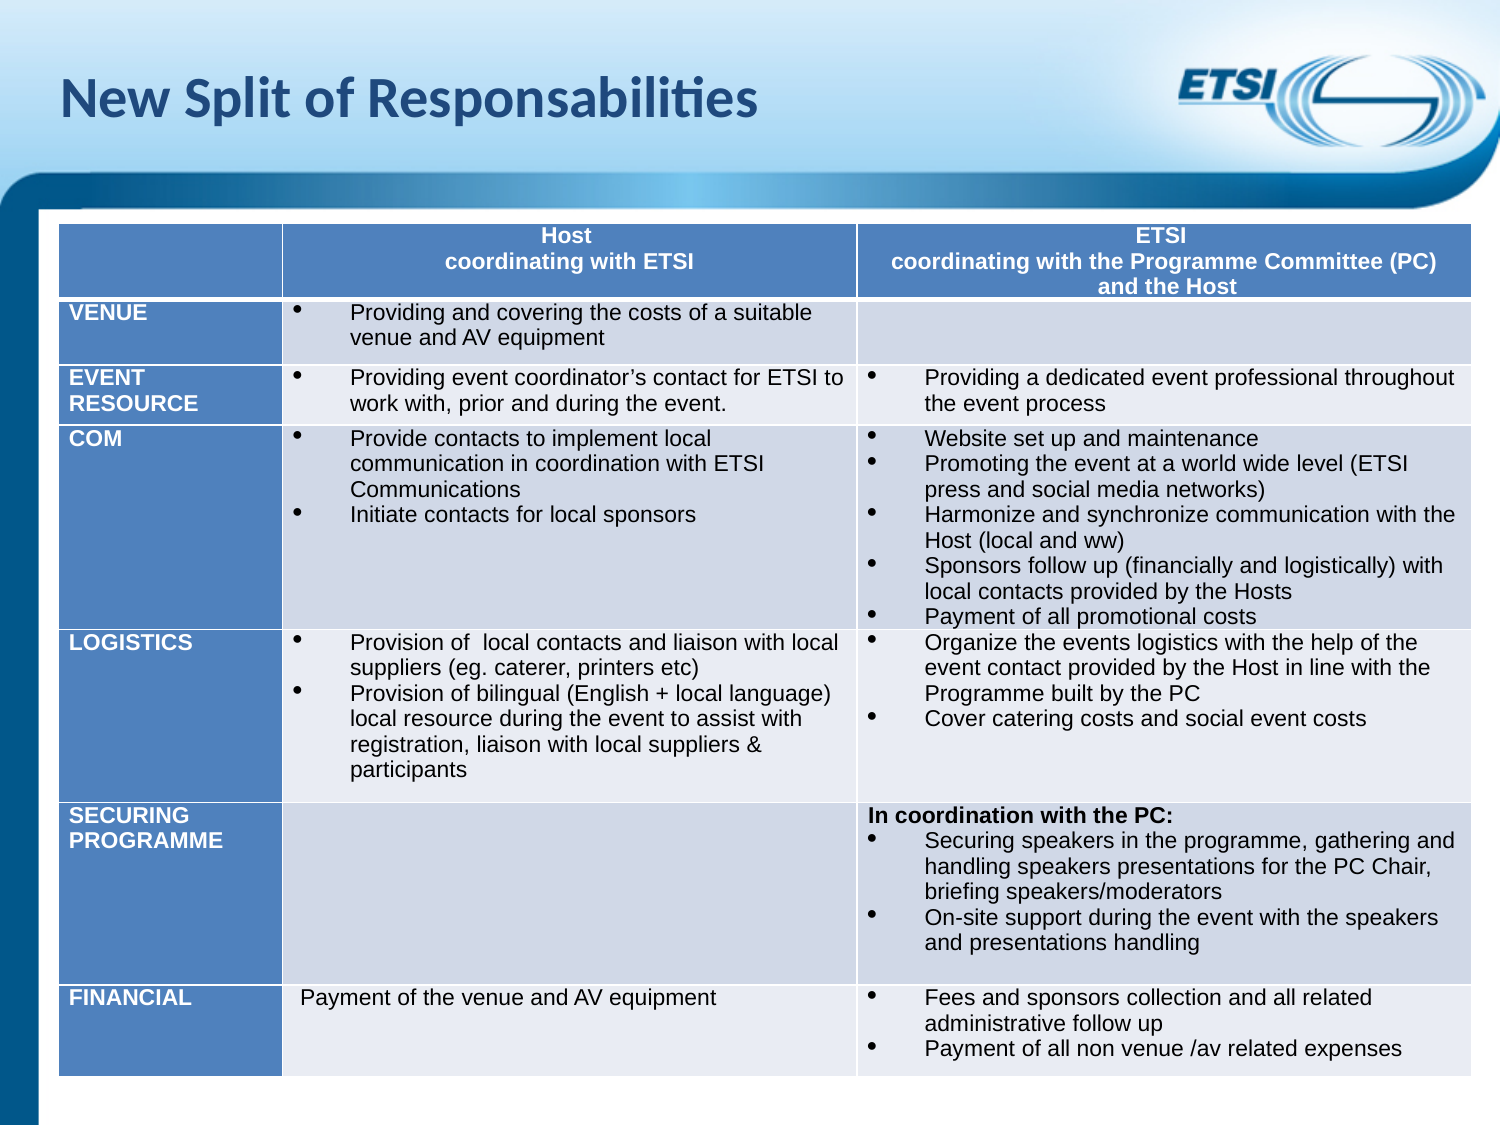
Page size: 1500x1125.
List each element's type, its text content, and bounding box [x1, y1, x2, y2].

table_cell Organize the events logistics with the help of the event contact provided by the Host in line with the Programme built by the PC Cover catering costs and social event costs [858, 630, 1471, 802]
table_cell [283, 803, 856, 984]
table_cell Providing event coordinator’s contact for ETSI to work with, prior and during the event. [283, 366, 856, 424]
title New Split of Responsabilities [45, 0, 1396, 188]
table_cell COM [59, 426, 282, 629]
table_cell Website set up and maintenance Promoting the event at a world wide level (ETSI press and social media networks) Harmonize and synchronize communication with the Host (local and ww) Sponsors follow up (financially and logistically) with local contacts provided by the Hosts Payment of all promotional costs [858, 426, 1471, 629]
picture [1396, 0, 1500, 176]
table_cell In coordination with the PC: Securing speakers in the programme, gathering and handling speakers presentations for the PC Chair, briefing speakers/moderators On-site support during the event with the speakers and presentations handling [858, 803, 1471, 984]
table_cell EVENT RESOURCE [59, 366, 282, 424]
table_cell Payment of the venue and AV equipment [283, 986, 856, 1076]
table_header [59, 224, 282, 297]
table_cell SECURING PROGRAMME [59, 803, 282, 984]
picture [0, 0, 1500, 1125]
table_cell Providing and covering the costs of a suitable venue and AV equipment [283, 302, 856, 364]
table_header ETSI coordinating with the Programme Committee (PC) and the Host [858, 224, 1471, 297]
table_cell VENUE [59, 302, 282, 364]
table_cell Provide contacts to implement local communication in coordination with ETSI Communications Initiate contacts for local sponsors [283, 426, 856, 629]
table_cell Providing a dedicated event professional throughout the event process [858, 366, 1471, 424]
table_cell LOGISTICS [59, 630, 282, 802]
table_header Host coordinating with ETSI [283, 224, 856, 297]
table_cell Provision of local contacts and liaison with local suppliers (eg. caterer, printers etc) Provision of bilingual (English + local language) local resource during the event to assist with registration, liaison with local suppliers & participants [283, 630, 856, 802]
table_cell Fees and sponsors collection and all related administrative follow up Payment of all non venue /av related expenses [858, 986, 1471, 1076]
table_cell FINANCIAL [59, 986, 282, 1076]
table_cell [858, 302, 1471, 364]
